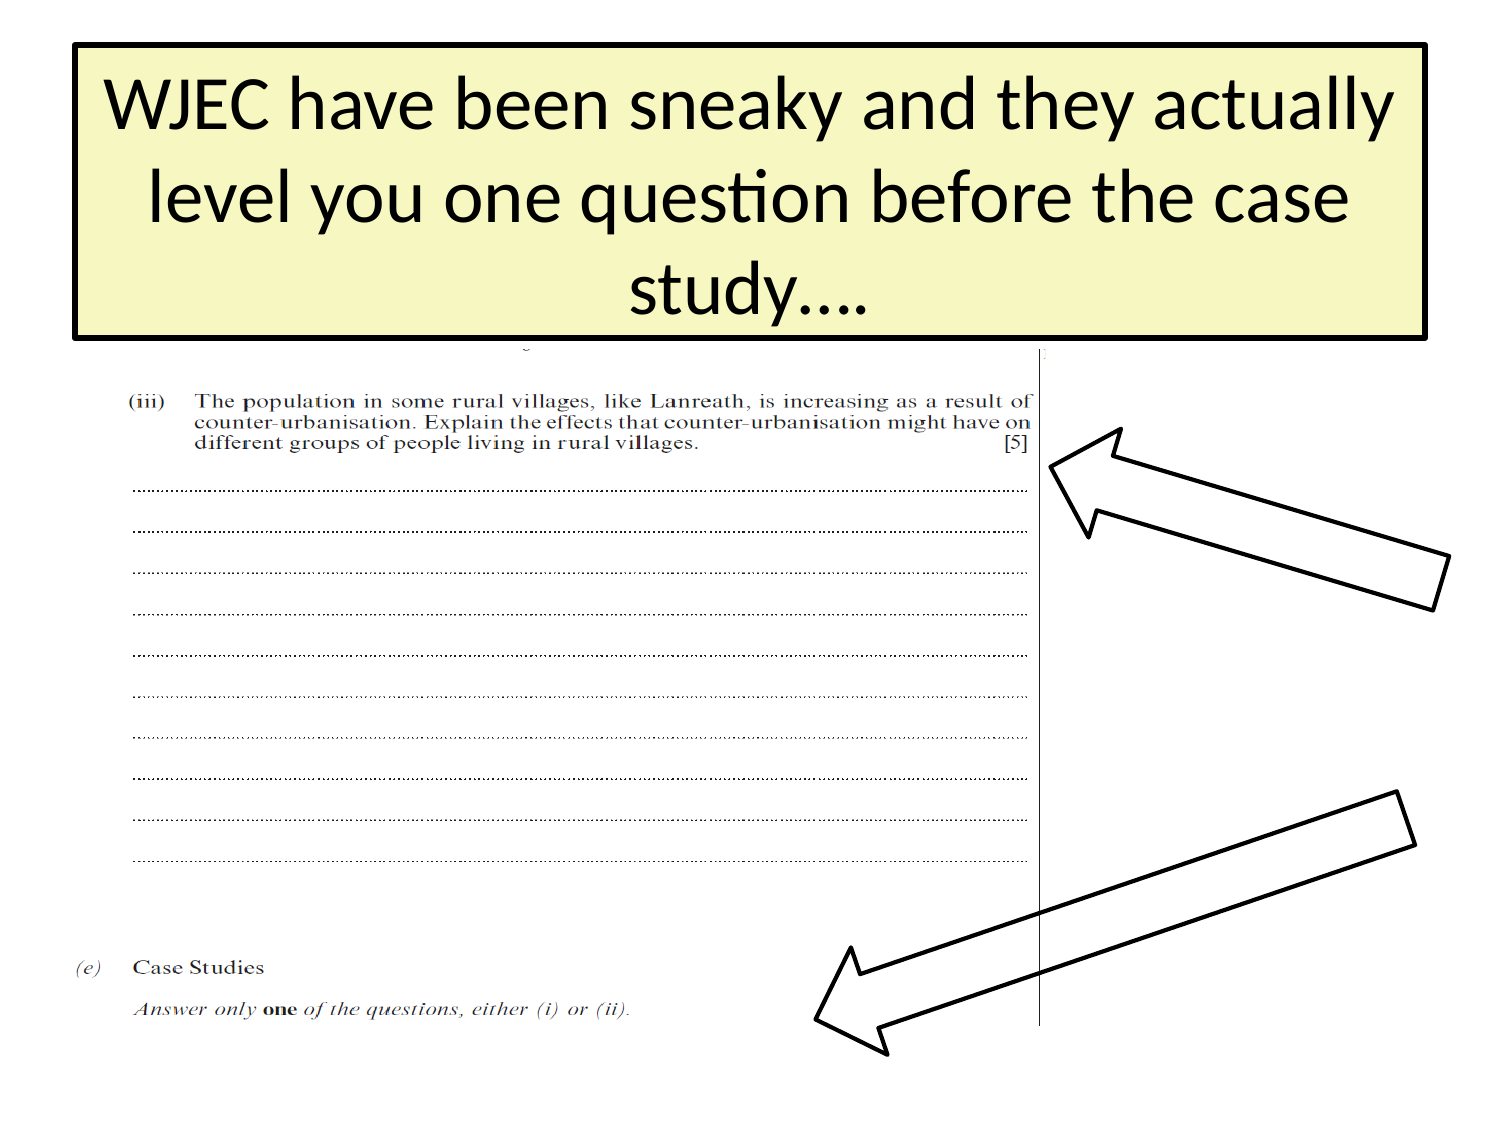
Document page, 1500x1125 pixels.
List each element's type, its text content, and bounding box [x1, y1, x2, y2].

picture [61, 349, 1046, 1027]
text_box [840, 1034, 890, 1057]
text_box [1050, 426, 1452, 613]
title WJEC have been sneaky and they actually level you one question before the case study…. [75, 45, 1425, 339]
text_box [1050, 789, 1418, 972]
